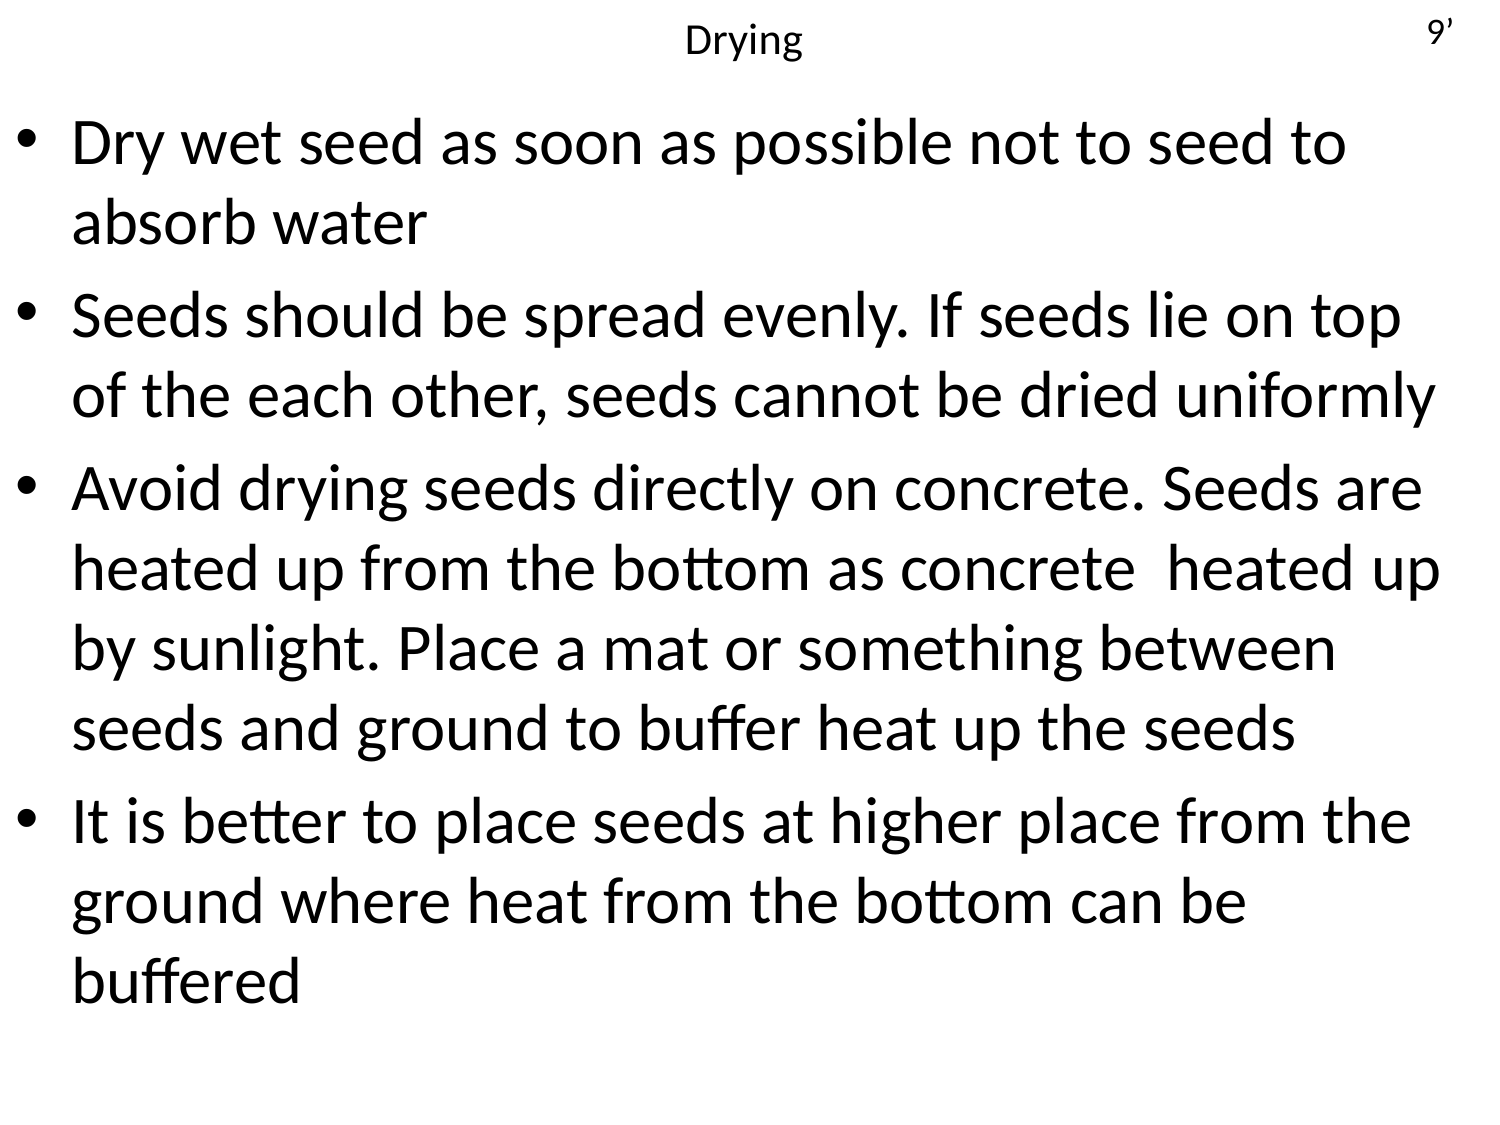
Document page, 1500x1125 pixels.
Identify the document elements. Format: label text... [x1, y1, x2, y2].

text_box 9’ [1411, 0, 1500, 60]
title Drying [183, 2, 1306, 71]
list Dry wet seed as soon as possible not to seed to absorb water Seeds should be spread evenly. If seeds lie on top of the each other, seeds cannot be dried uniformly Avoid drying seeds directly on concrete. Seeds are heated up from the bottom as concrete heated up by sunlight. Place a mat or something between seeds and ground to buffer heat up the seeds It is better to place seeds at higher place from the ground where heat from the bottom can be buffered [0, 90, 1483, 1106]
